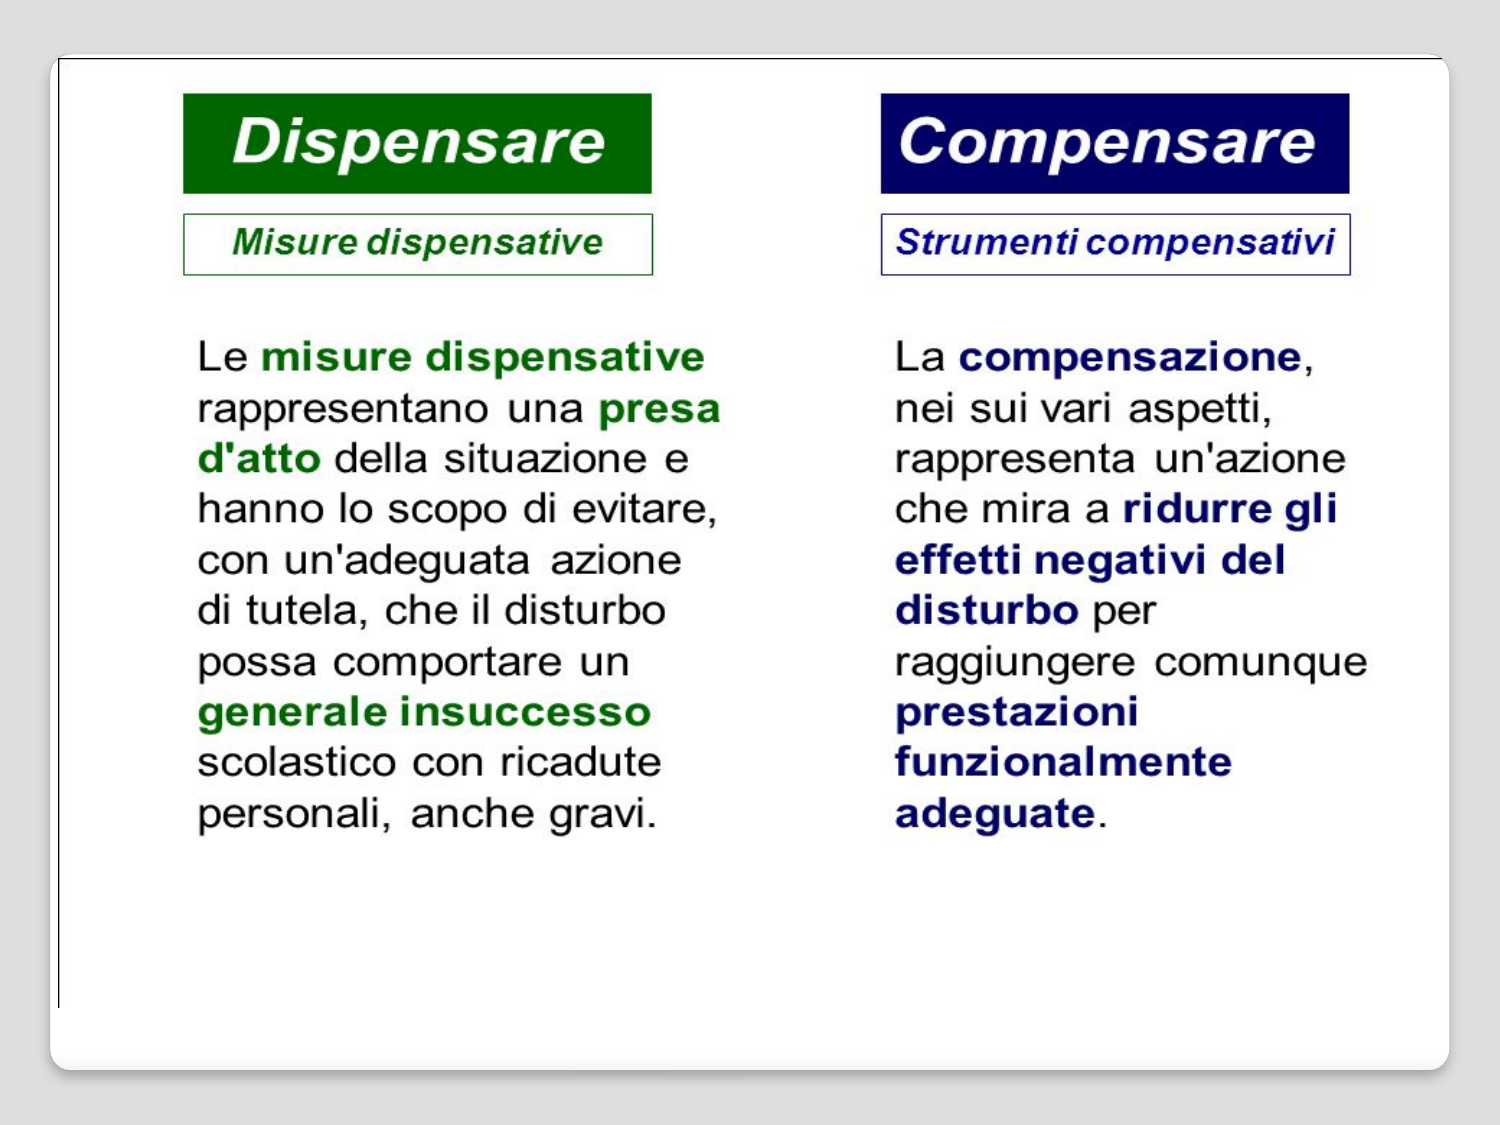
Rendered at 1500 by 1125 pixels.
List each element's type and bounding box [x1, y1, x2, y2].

picture [58, 58, 1442, 1008]
